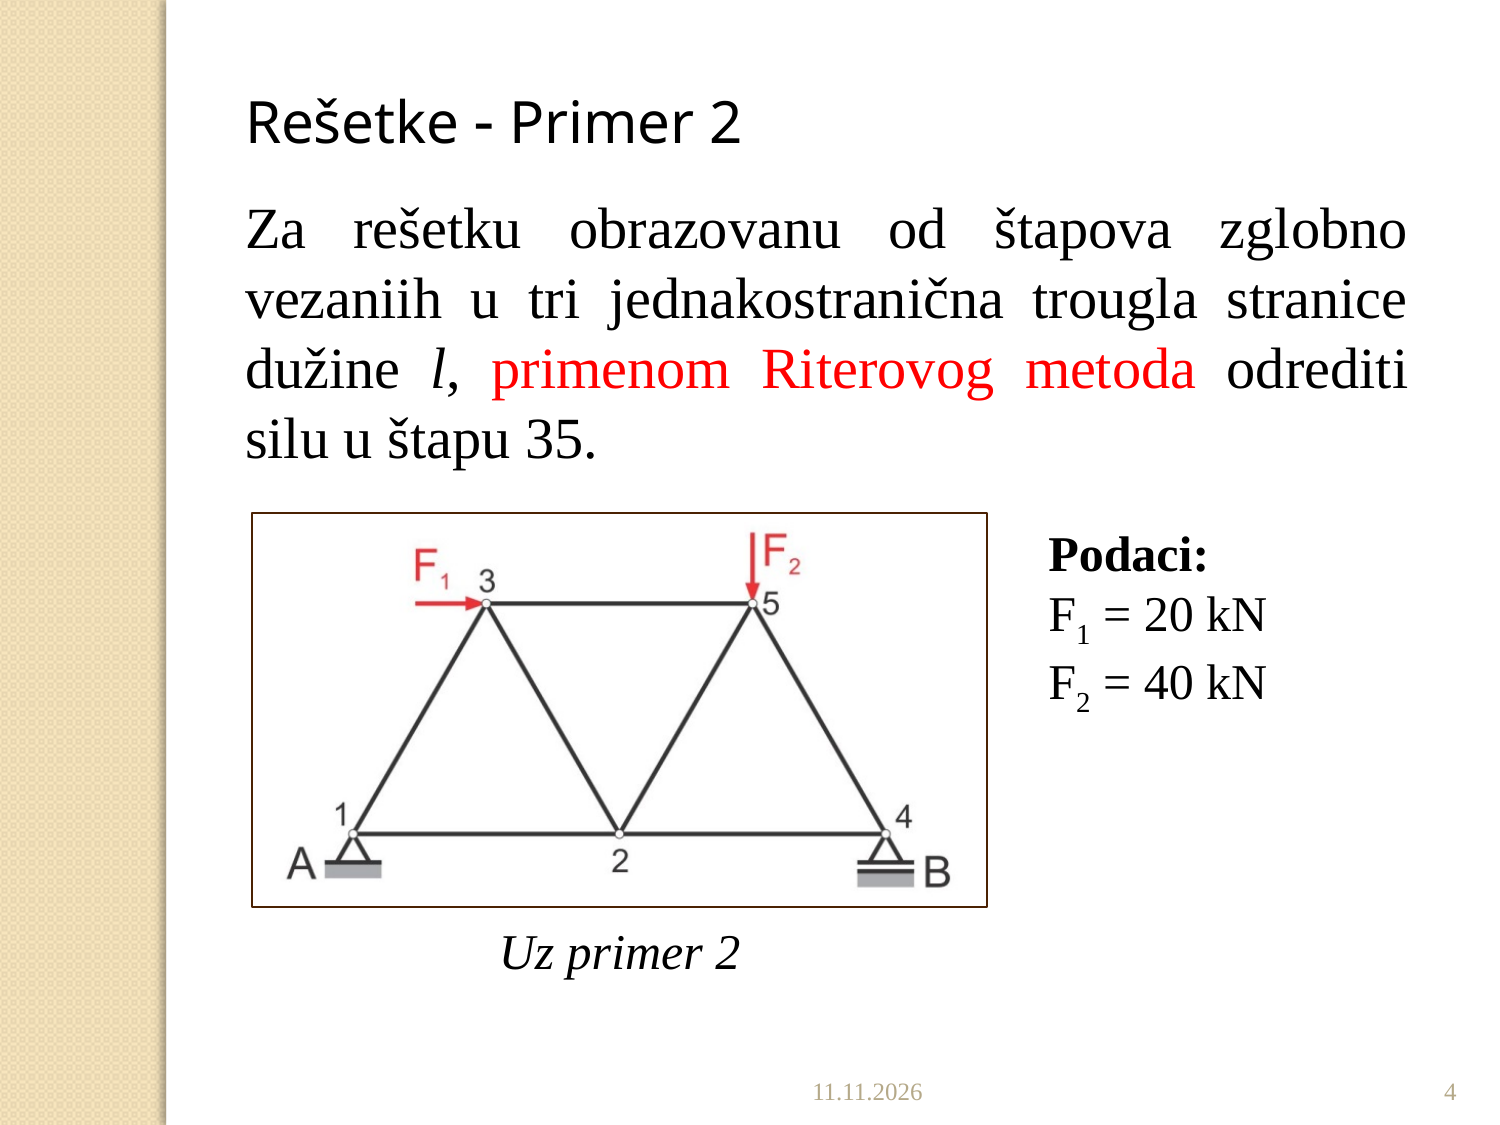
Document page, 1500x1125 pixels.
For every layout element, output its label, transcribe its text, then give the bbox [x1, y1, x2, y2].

picture [252, 514, 987, 907]
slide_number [587, 1034, 938, 1113]
text_box Rešetke  Primer 2 Za rešetku obrazovanu od štapova zglobno vezaniih u tri jednakostranična trougla stranice dužine l, primenom Riterovog metoda odrediti silu u štapu 35. [230, 78, 1424, 478]
text_box Podaci: F1 = 20 kN F2 = 40 kN [1033, 514, 1329, 726]
slide_number 4 [1413, 1034, 1488, 1113]
text_box Uz primer 2 [252, 916, 987, 987]
